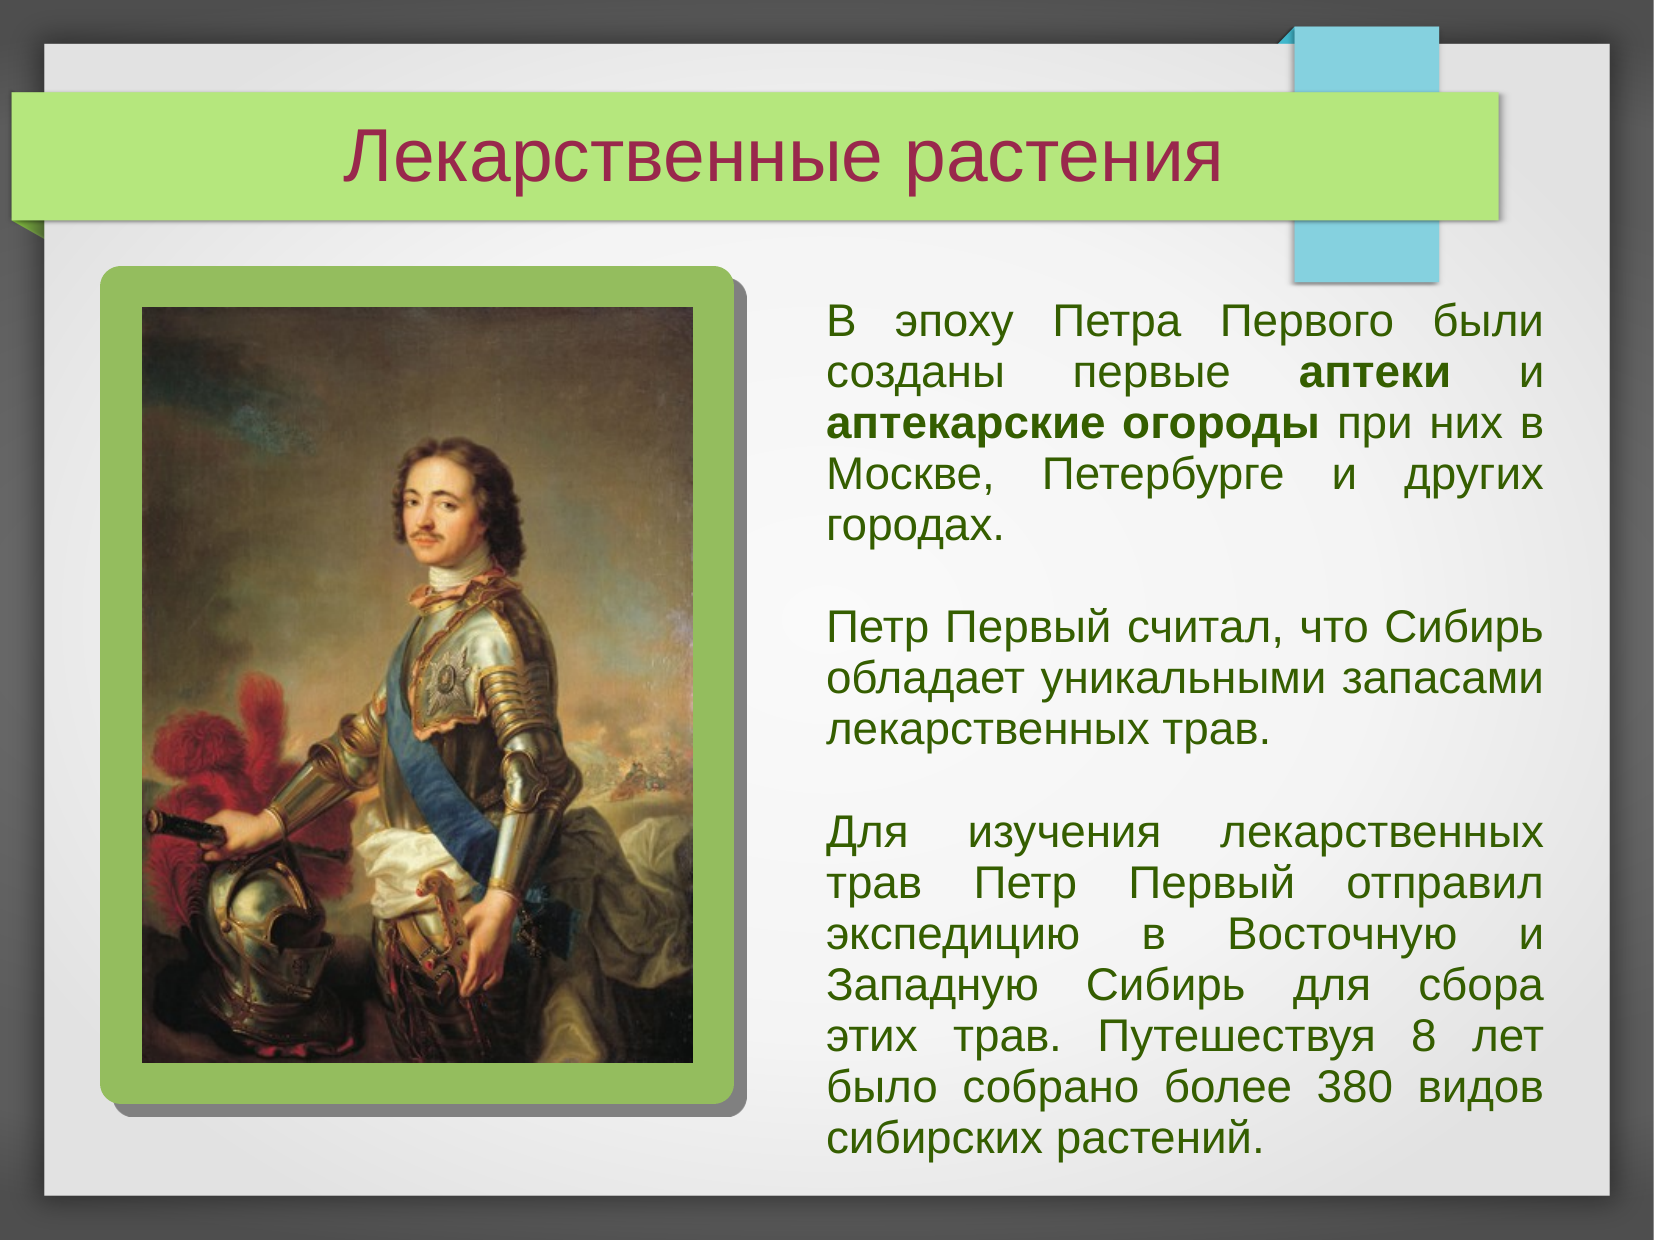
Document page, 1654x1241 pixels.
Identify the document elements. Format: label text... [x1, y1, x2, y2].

text_box Лекарственные растения [329, 101, 1241, 201]
picture [0, 0, 1654, 1240]
text_box В эпоху Петра Первого были созданы первые аптеки и аптекарские огороды при них в Москве, Петербурге и других городах. Петр Первый считал, что Сибирь обладает уникальными запасами лекарственных трав. Для изучения лекарственных трав Петр Первый отправил экспедицию в Восточную и Западную Сибирь для сбора этих трав. Путешествуя 8 лет было собрано более 380 видов сибирских растений. [811, 284, 1560, 1241]
